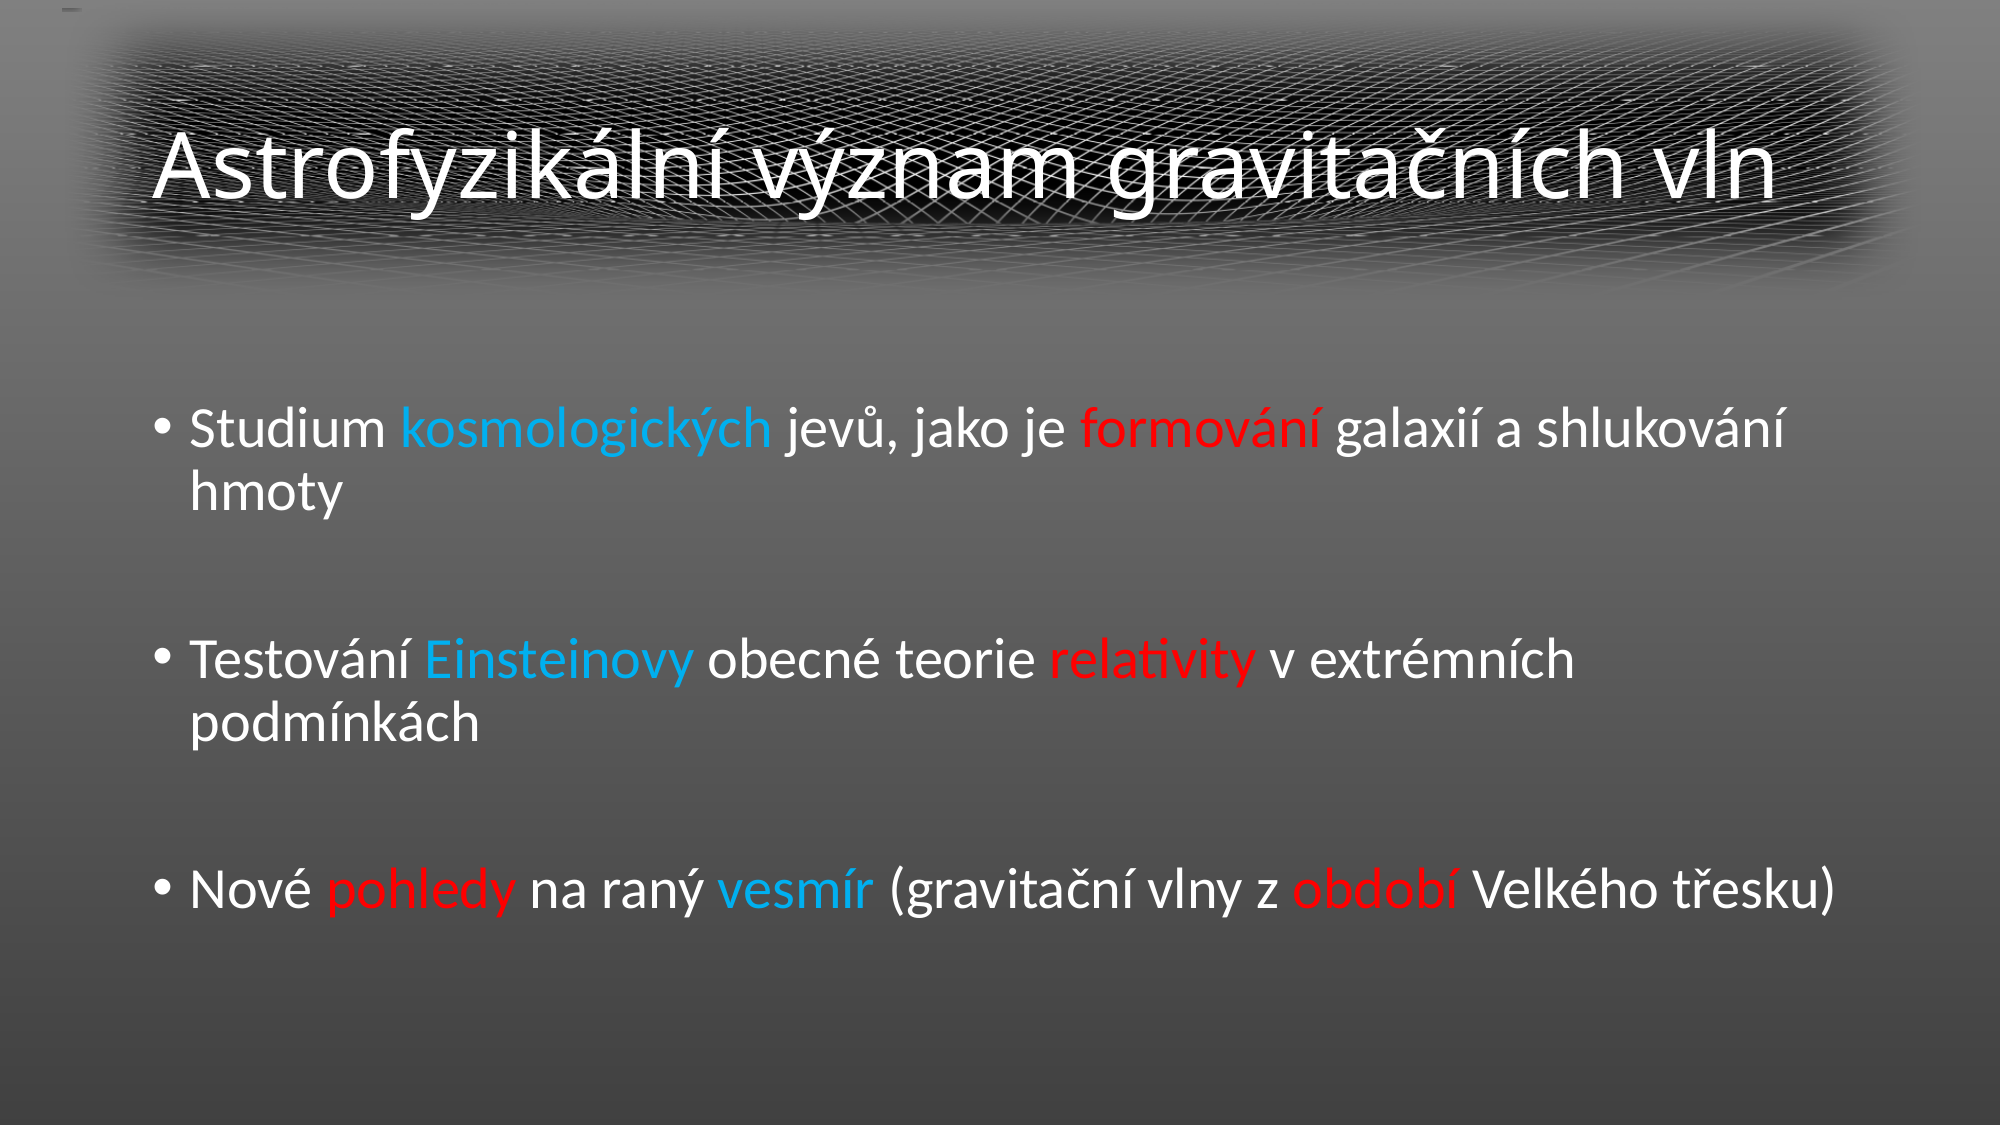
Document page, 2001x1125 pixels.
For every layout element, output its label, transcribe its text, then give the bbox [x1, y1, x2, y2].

list Studium kosmologických jevů, jako je formování galaxií a shlukování hmoty Testování Einsteinovy obecné teorie relativity v extrémních podmínkách Nové pohledy na raný vesmír (gravitační vlny z období Velkého třesku) [137, 300, 1863, 1125]
picture [62, 0, 1921, 300]
